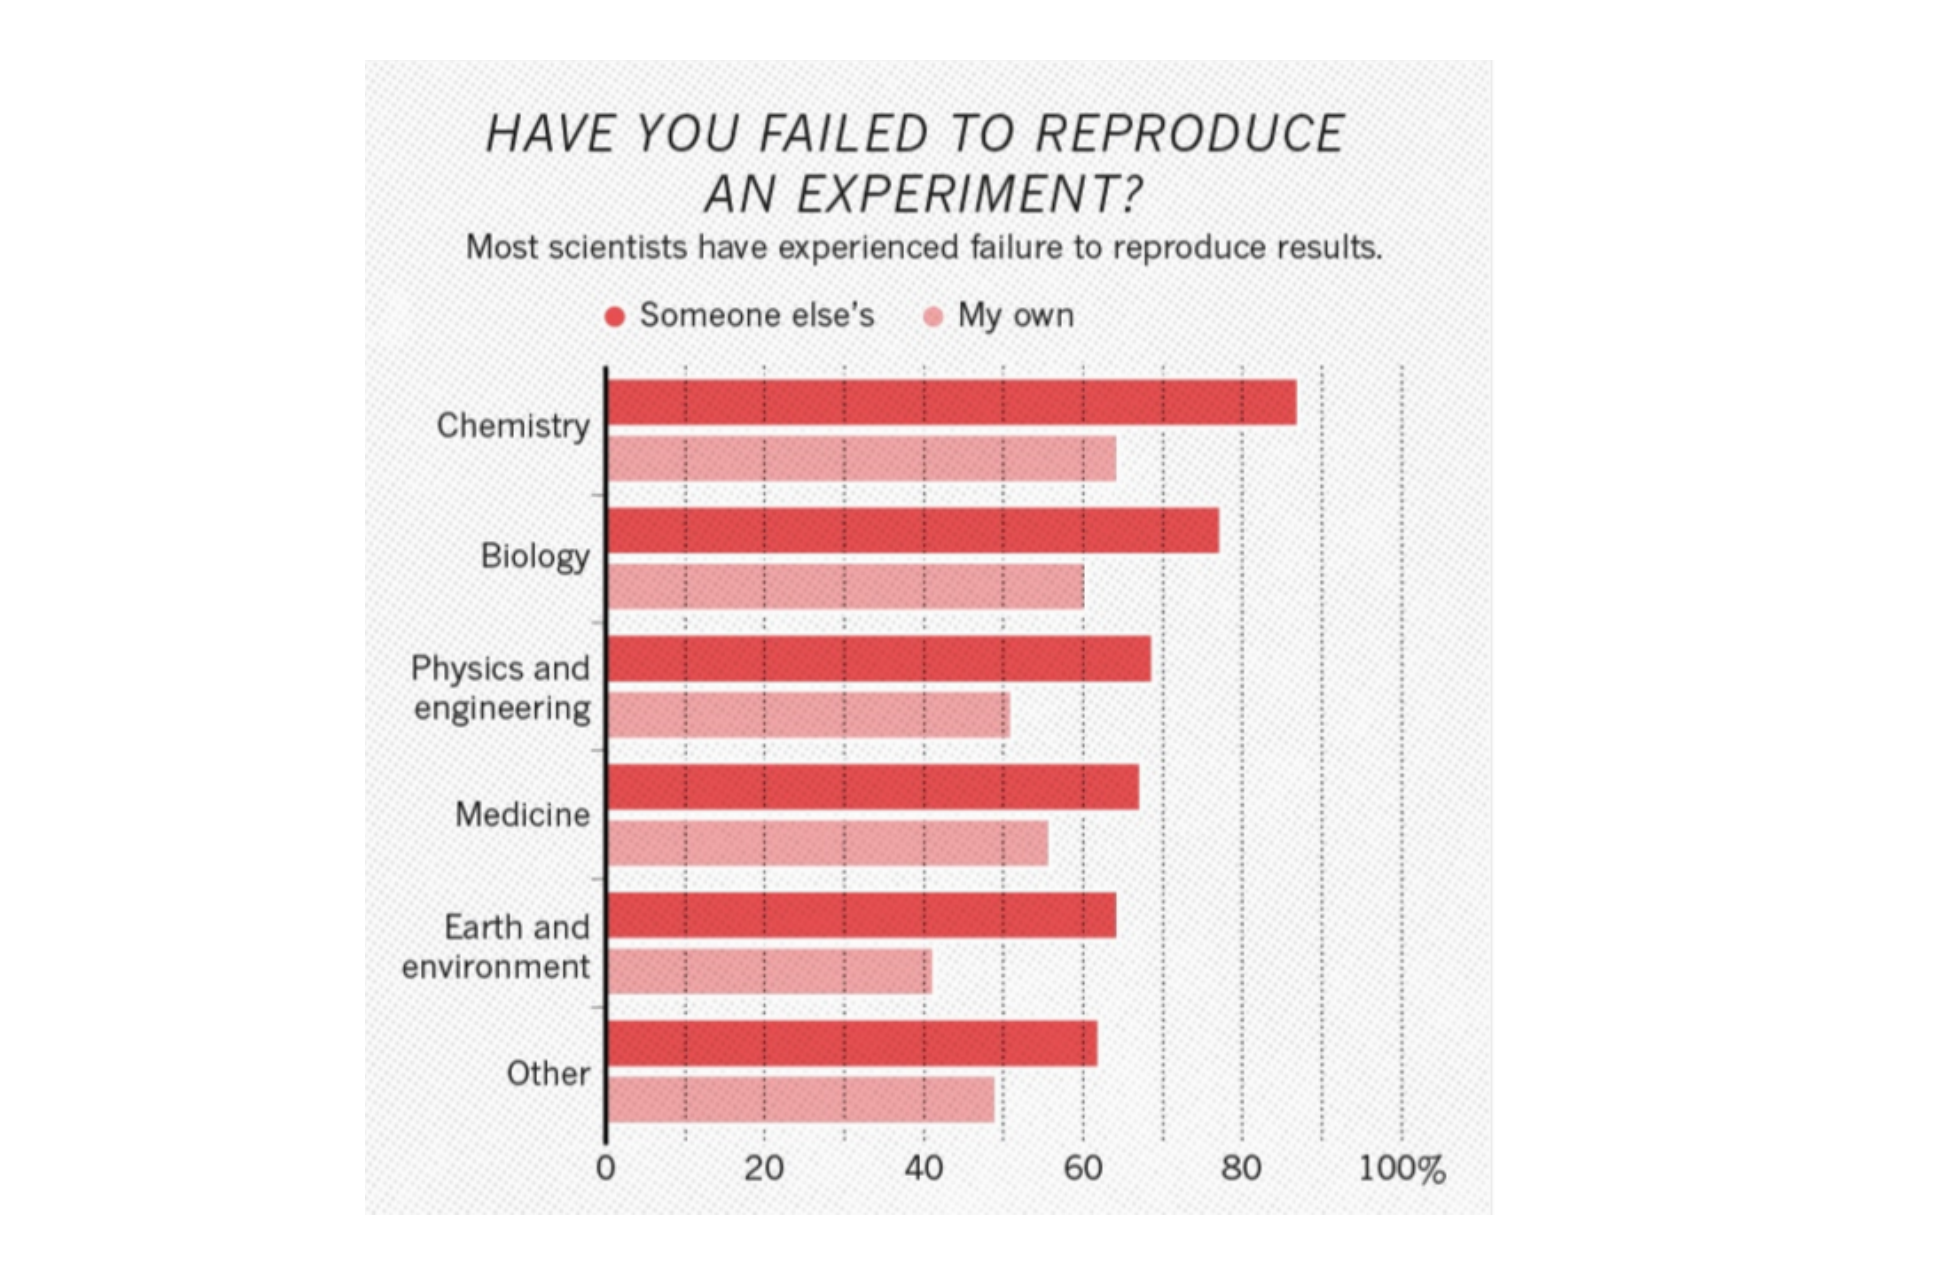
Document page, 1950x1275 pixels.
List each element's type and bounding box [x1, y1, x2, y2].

picture [365, 60, 1585, 1215]
